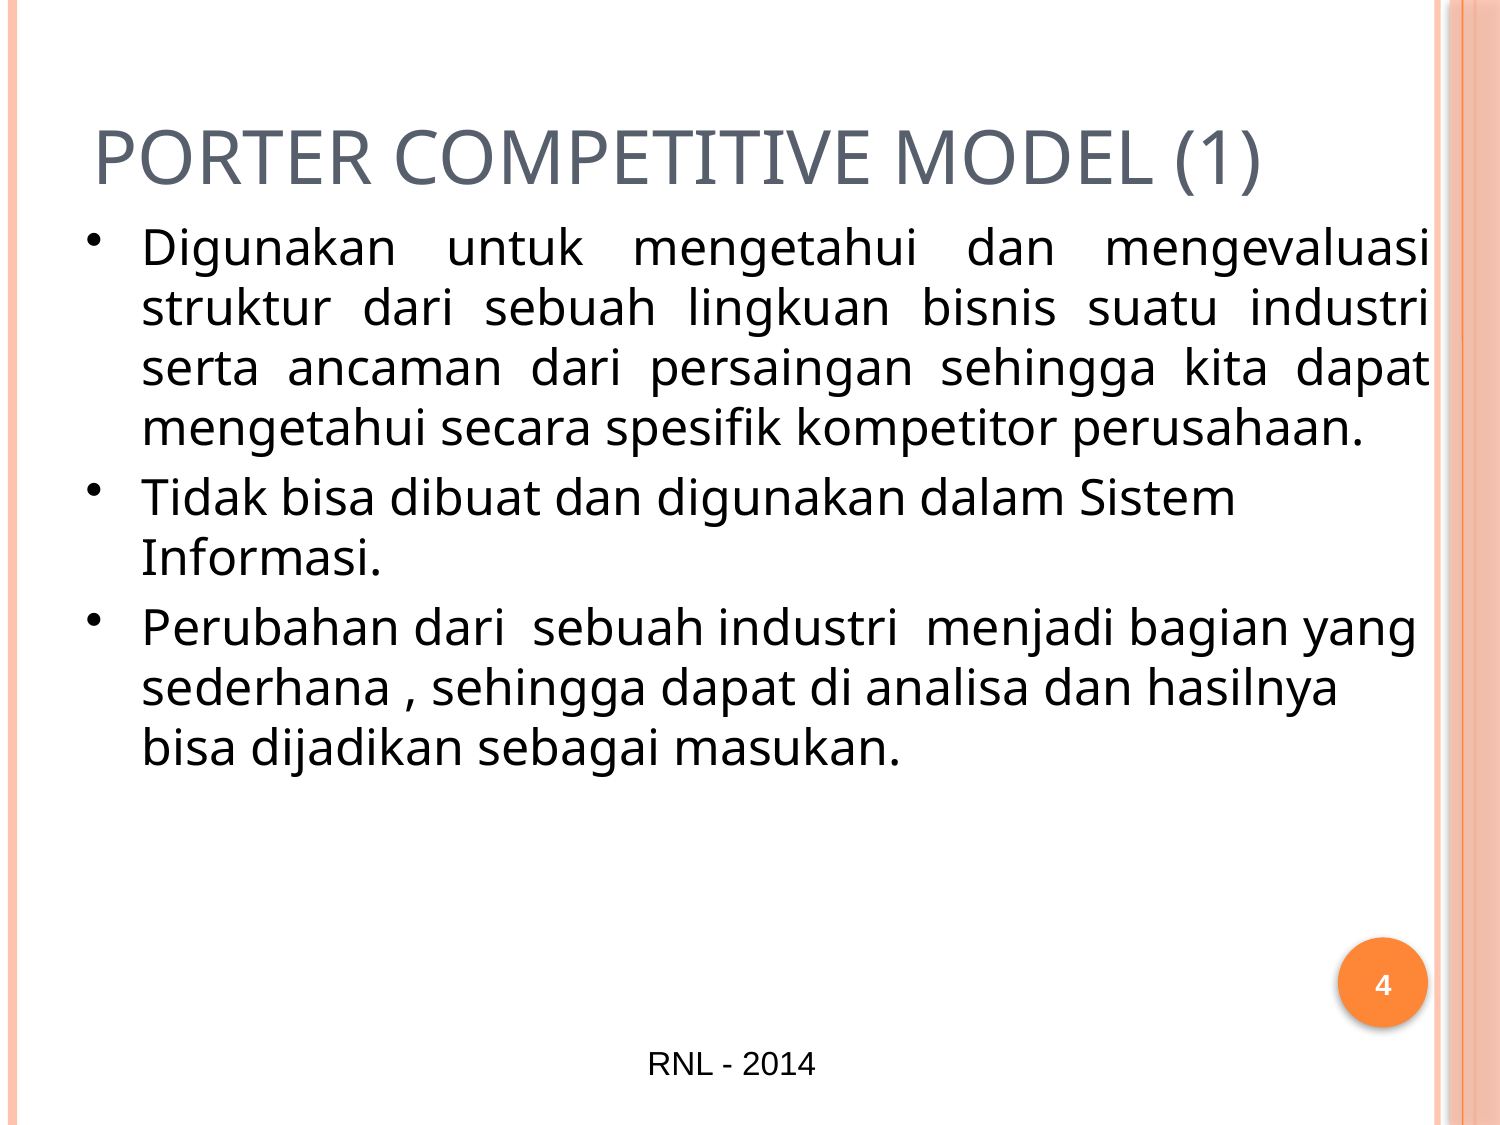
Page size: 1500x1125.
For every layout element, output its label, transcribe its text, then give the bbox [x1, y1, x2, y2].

text_box RNL - 2014 [632, 1034, 832, 1090]
text_box Digunakan untuk mengetahui dan mengevaluasi struktur dari sebuah lingkuan bisnis suatu industri serta ancaman dari persaingan sehingga kita dapat mengetahui secara spesifik kompetitor perusahaan. Tidak bisa dibuat dan digunakan dalam Sistem Informasi. Perubahan dari sebuah industri menjadi bagian yang sederhana , sehingga dapat di analisa dan hasilnya bisa dijadikan sebagai masukan. [70, 208, 1447, 965]
slide_number 4 [1333, 965, 1434, 1027]
title Porter Competitive Model (1) [77, 19, 1428, 207]
